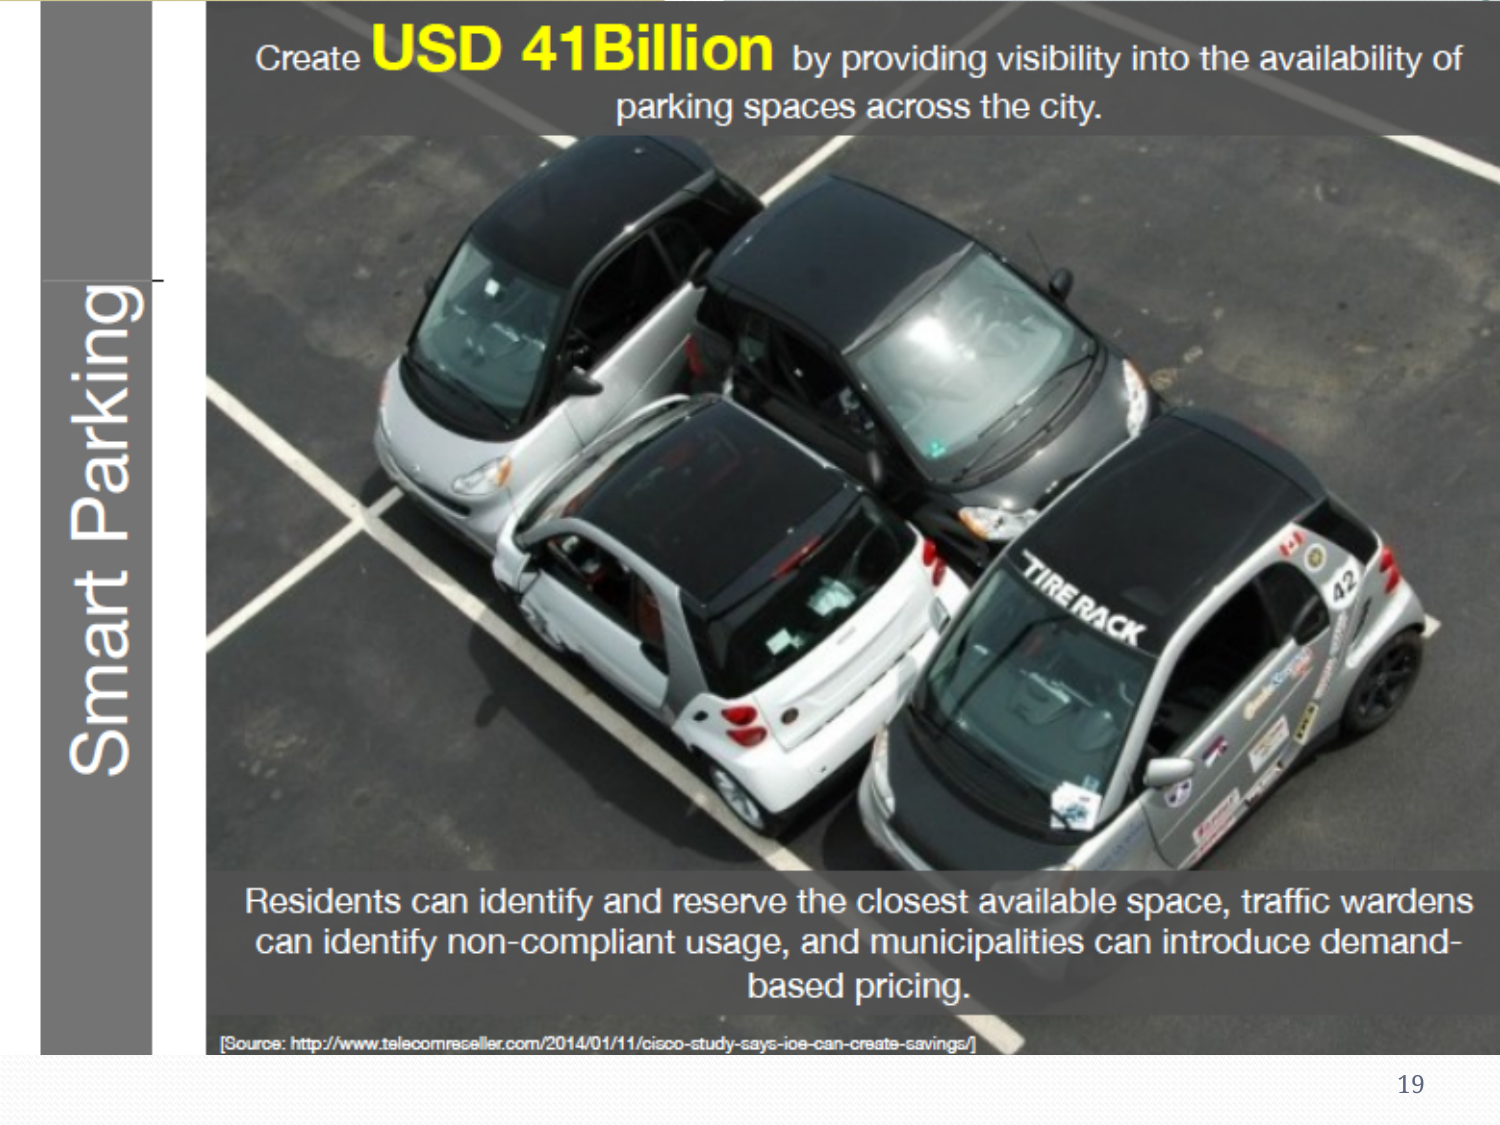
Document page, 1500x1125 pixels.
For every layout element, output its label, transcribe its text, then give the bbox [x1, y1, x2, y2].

slide_number 19 [1299, 1069, 1425, 1103]
picture [0, 1, 1500, 1055]
